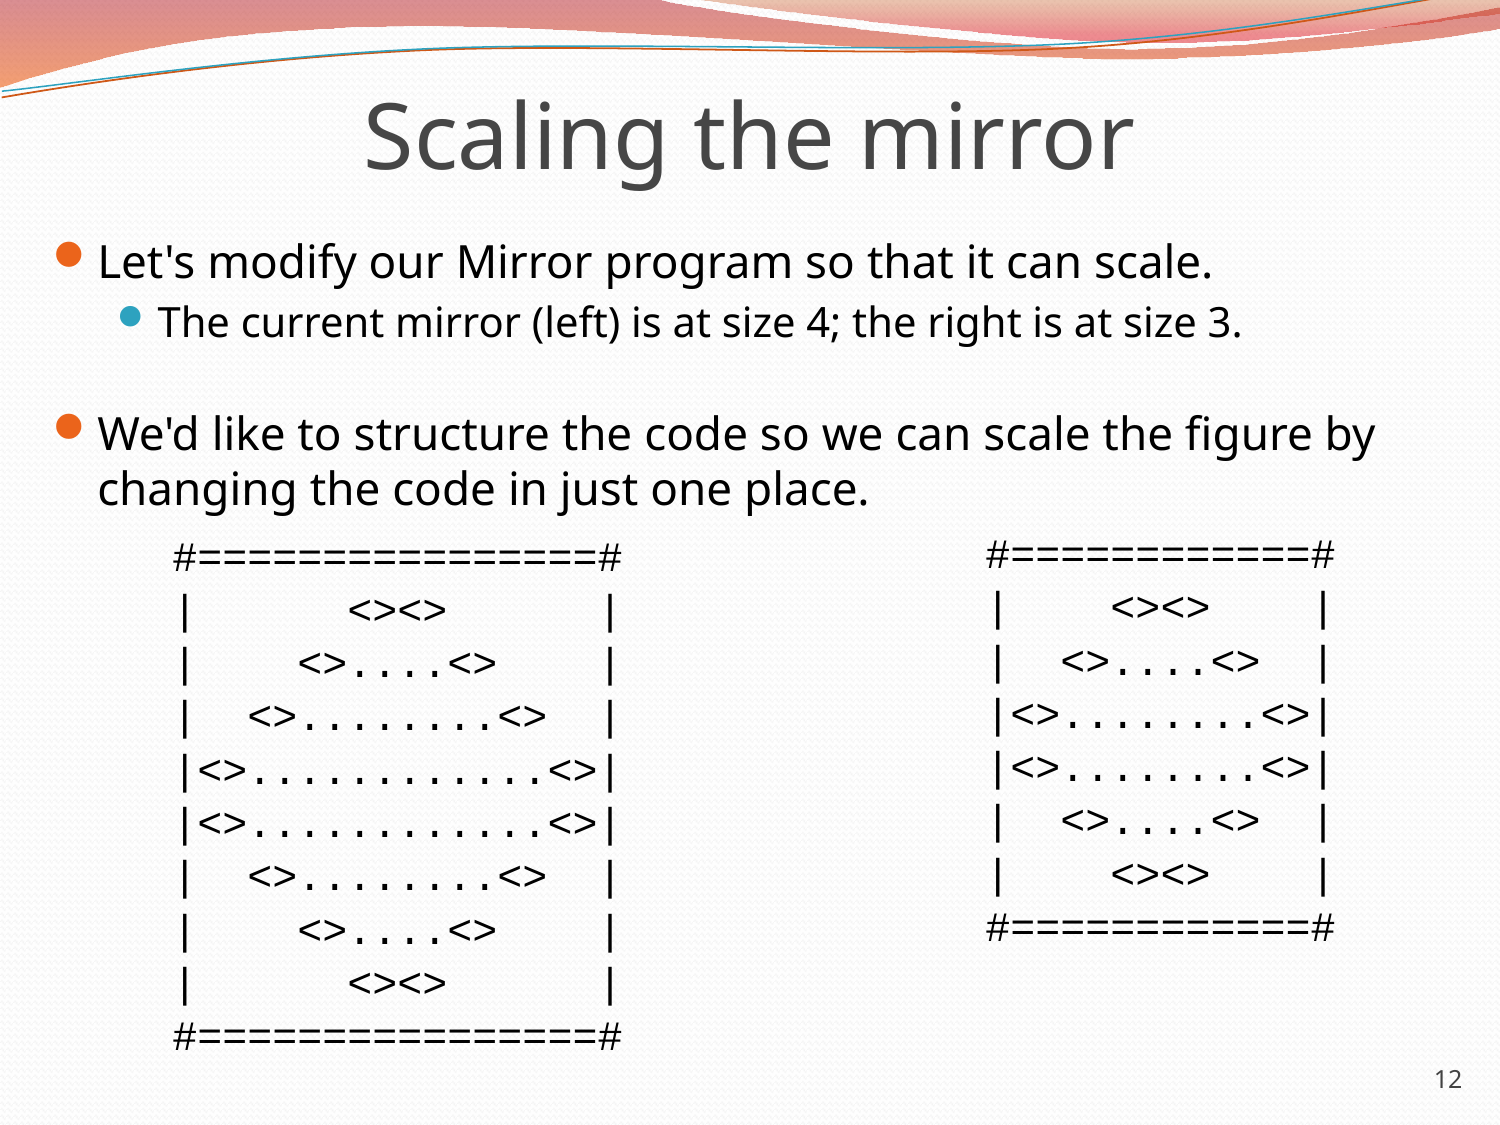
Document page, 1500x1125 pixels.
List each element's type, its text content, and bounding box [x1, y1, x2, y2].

text_box #============# | <><> | | <>....<> | |<>........<>| |<>........<>| | <>....<> | | <><> | #============# [951, 525, 1375, 958]
list Let's modify our Mirror program so that it can scale. The current mirror (left) is at size 4; the right is at size 3. We'd like to structure the code so we can scale the figure by changing the code in just one place. [37, 224, 1500, 1075]
title Scaling the mirror [75, 72, 1425, 188]
text_box #================# | <><> | | <>....<> | | <>........<> | |<>............<>| |<>............<>| | <>........<> | | <>....<> | | <><> | #================# [138, 527, 638, 1068]
